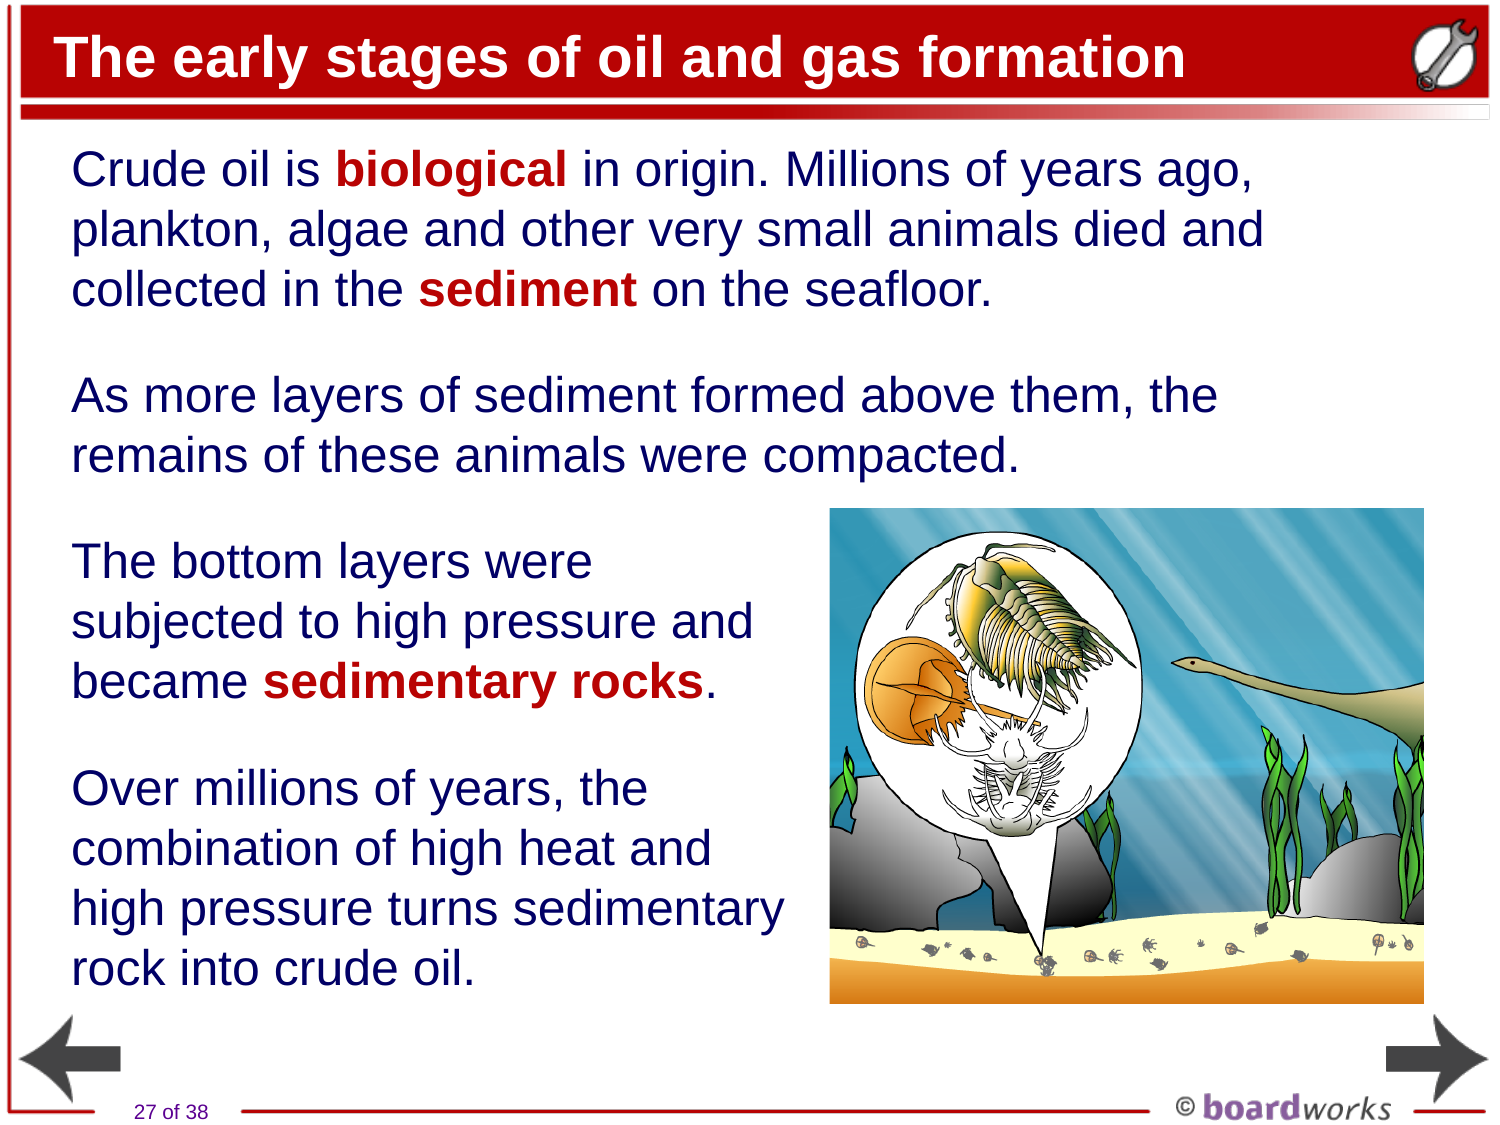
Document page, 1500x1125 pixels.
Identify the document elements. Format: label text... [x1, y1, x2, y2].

text_box The bottom layers were subjected to high pressure and became sedimentary rocks. [56, 521, 780, 717]
text_box As more layers of sediment formed above them, the remains of these animals were compacted. [56, 355, 1400, 491]
text_box Over millions of years, the combination of high heat and high pressure turns sedimentary rock into crude oil. [56, 748, 806, 1003]
picture [0, 0, 1500, 1125]
text_box Crude oil is biological in origin. Millions of years ago, plankton, algae and other very small animals died and collected in the sediment on the seafloor. [56, 128, 1400, 324]
title The early stages of oil and gas formation [38, 8, 1308, 100]
